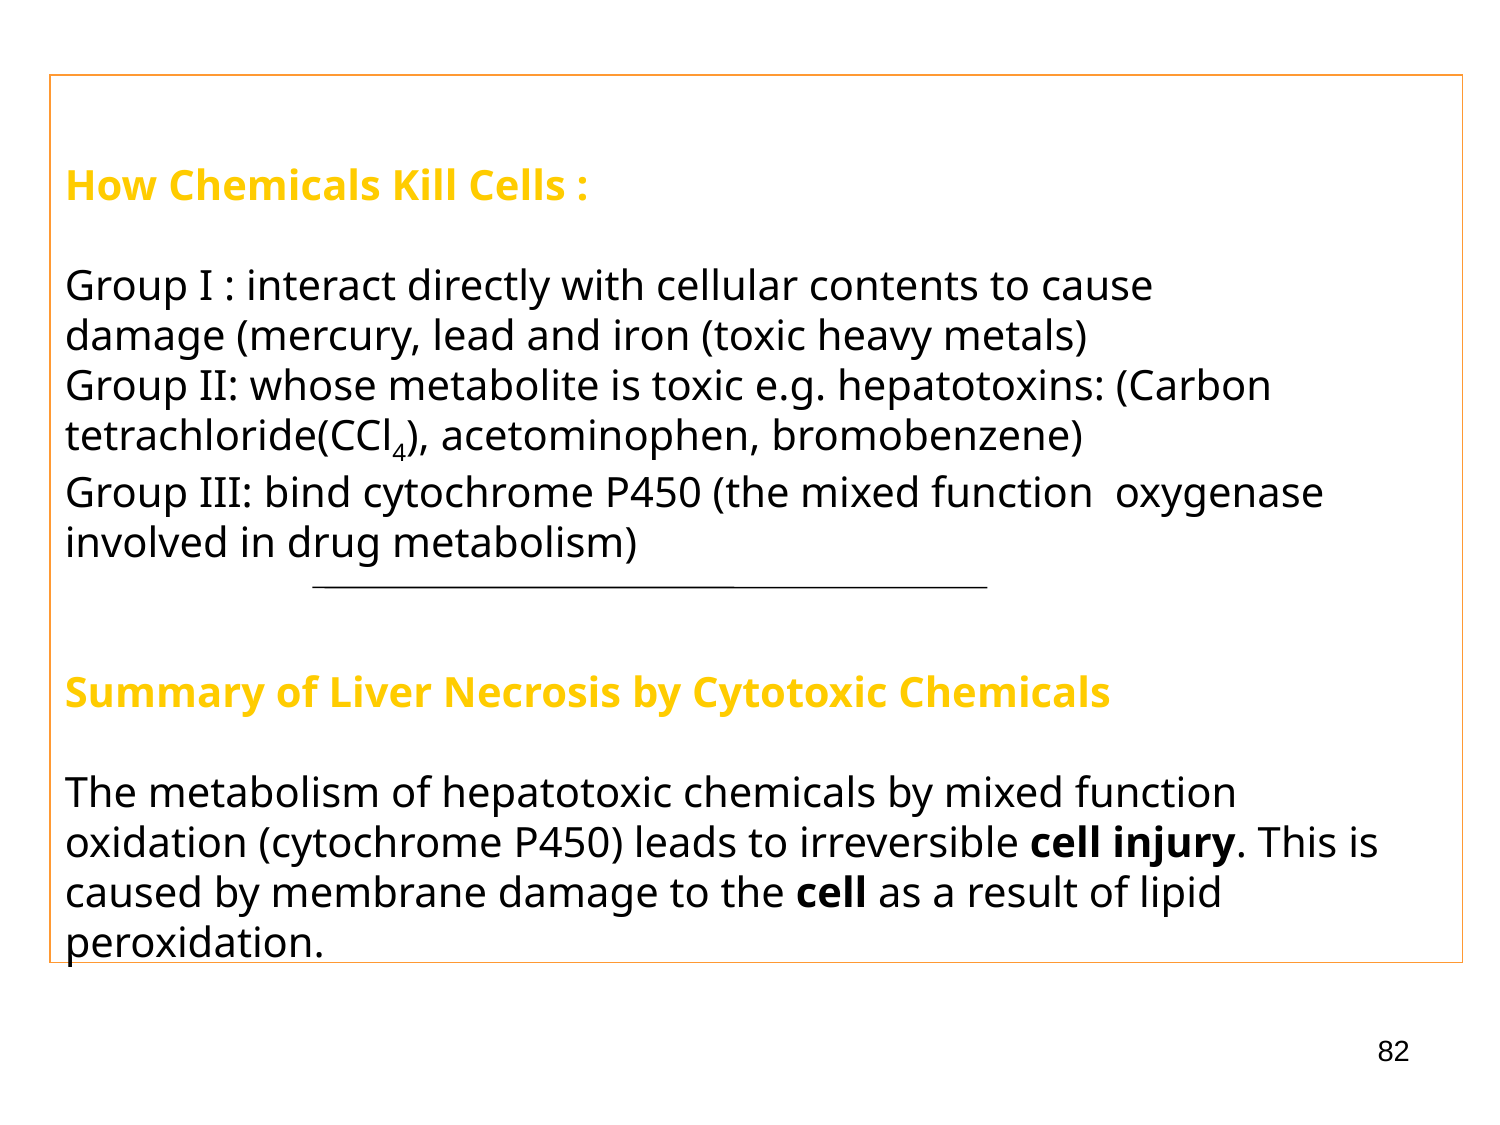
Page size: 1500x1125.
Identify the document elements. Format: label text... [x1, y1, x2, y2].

text_box How Chemicals Kill Cells : Group I : interact directly with cellular contents to cause damage (mercury, lead and iron (toxic heavy metals) Group II: whose metabolite is toxic e.g. hepatotoxins: (Carbon tetrachloride(CCl4), acetominophen, bromobenzene) Group III: bind cytochrome P450 (the mixed function oxygenase involved in drug metabolism) Summary of Liver Necrosis by Cytotoxic Chemicals The metabolism of hepatotoxic chemicals by mixed function oxidation (cytochrome P450) leads to irreversible cell injury. This is caused by membrane damage to the cell as a result of lipid peroxidation. [50, 151, 1438, 974]
text_box [49, 74, 1463, 963]
slide_number 82 [1074, 1024, 1426, 1103]
